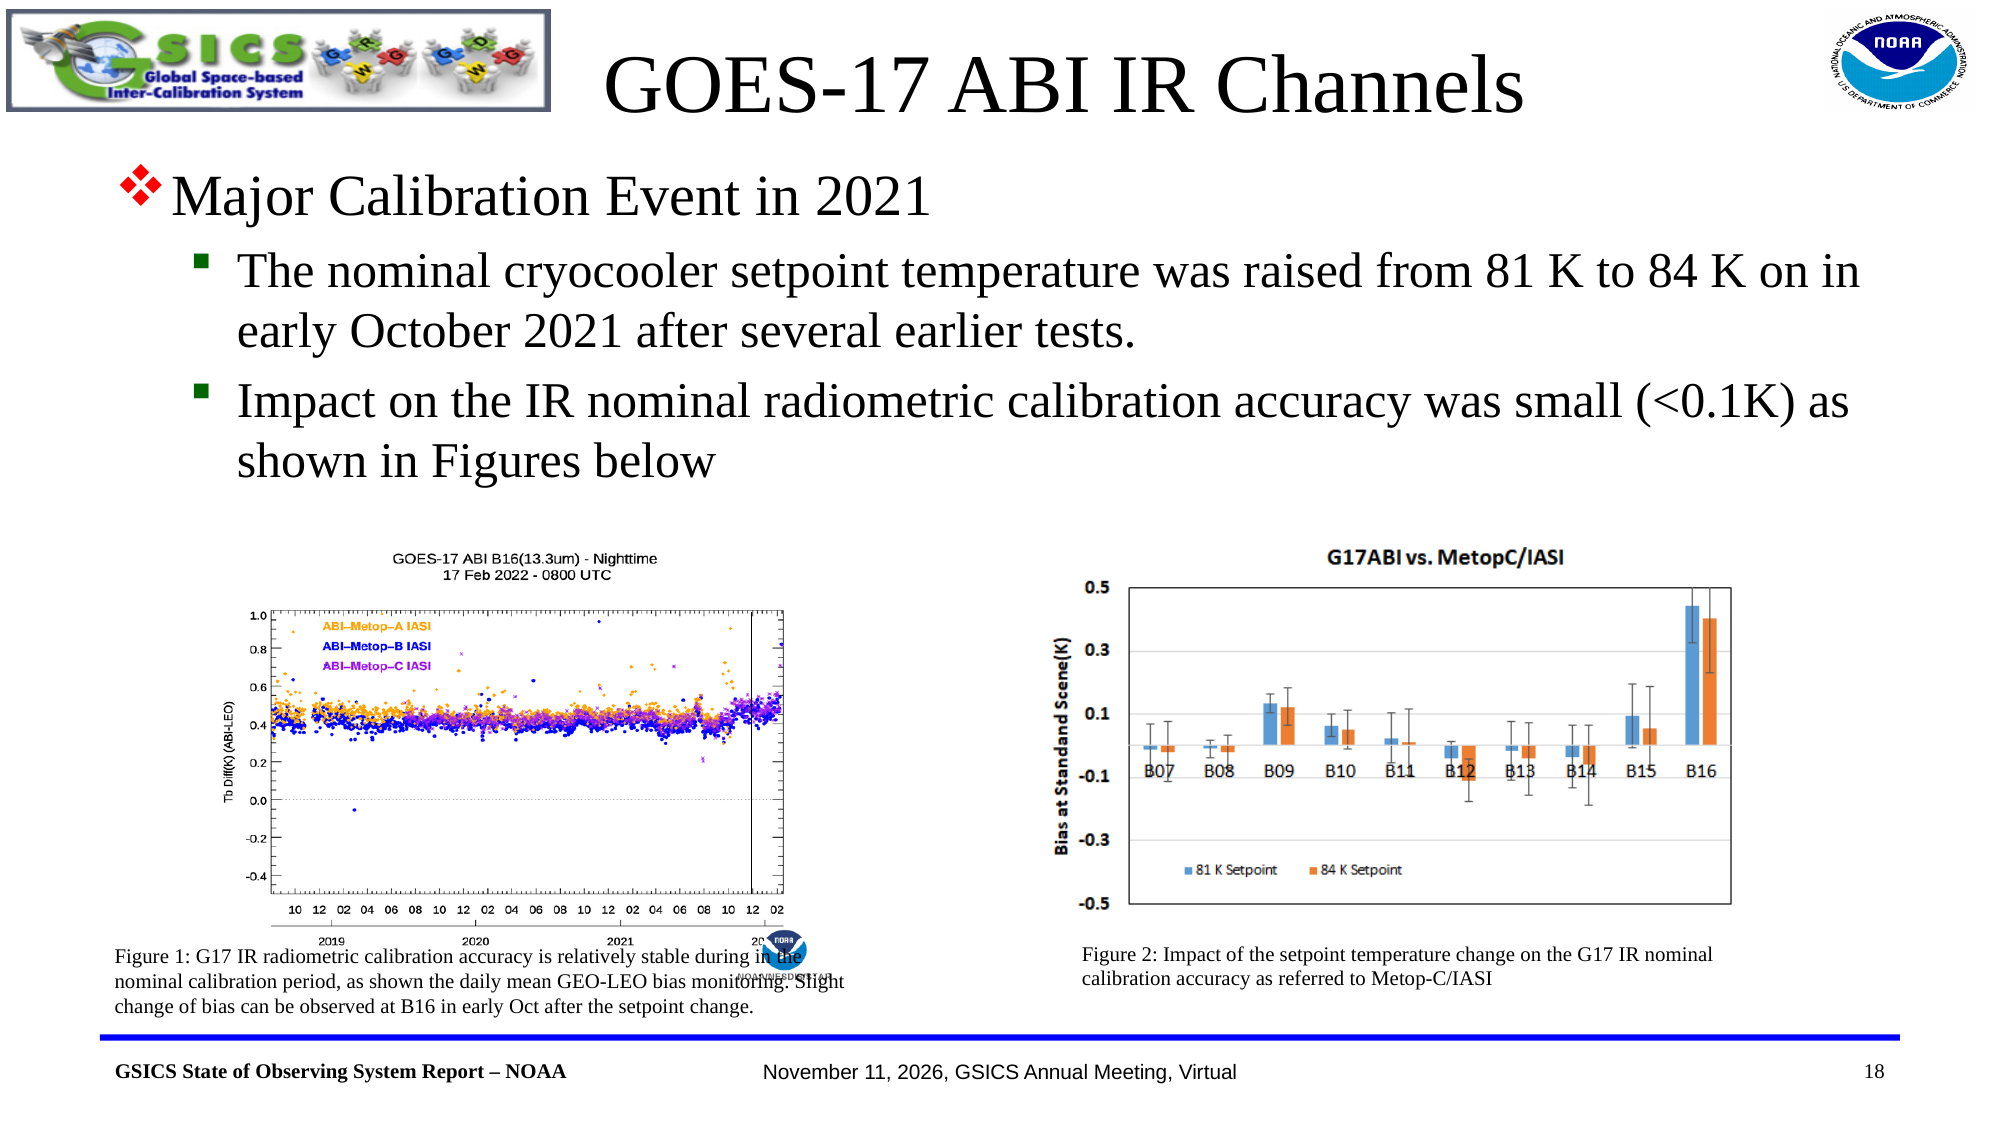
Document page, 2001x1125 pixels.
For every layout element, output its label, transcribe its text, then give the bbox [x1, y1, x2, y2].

text_box Figure 1: G17 IR radiometric calibration accuracy is relatively stable during in the nominal calibration period, as shown the daily mean GEO-LEO bias monitoring. Slight change of bias can be observed at B16 in early Oct after the setpoint change. [99, 935, 883, 1026]
picture [6, 9, 551, 112]
slide_number 18 [1600, 1049, 1901, 1089]
picture [194, 545, 834, 982]
picture [1039, 531, 1743, 936]
picture [1824, 9, 1975, 113]
title GOES-17 ABI IR Channels [588, 21, 1827, 132]
list Major Calibration Event in 2021 The nominal cryocooler setpoint temperature was raised from 81 K to 84 K on in early October 2021 after several earlier tests. Impact on the IR nominal radiometric calibration accuracy was small (<0.1K) as shown in Figures below [99, 149, 1901, 1013]
text_box Figure 2: Impact of the setpoint temperature change on the G17 IR nominal calibration accuracy as referred to Metop-C/IASI [1067, 932, 1822, 998]
